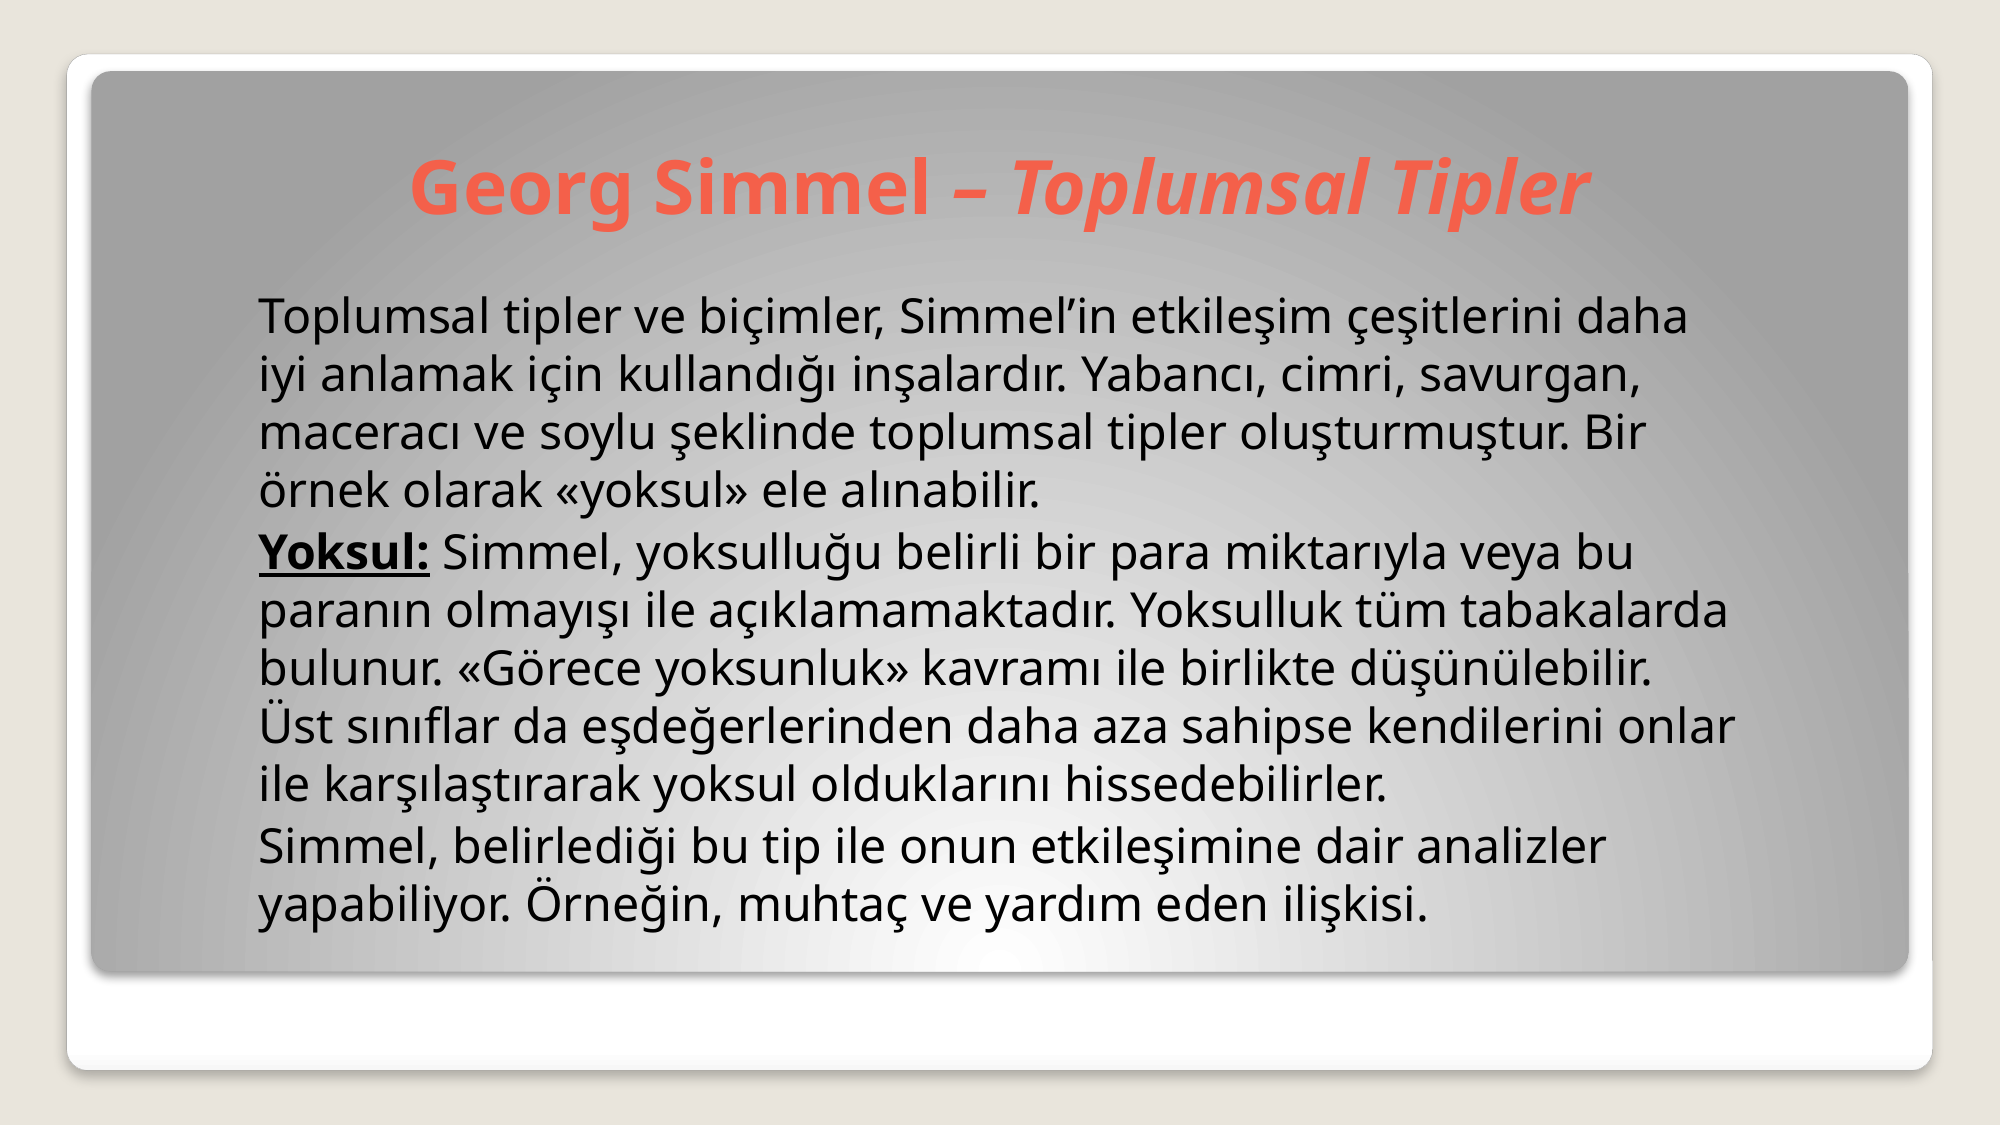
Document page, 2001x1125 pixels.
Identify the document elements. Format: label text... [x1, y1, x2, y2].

title Georg Simmel – Toplumsal Tipler [137, 19, 1863, 237]
list Toplumsal tipler ve biçimler, Simmel’in etkileşim çeşitlerini daha iyi anlamak için kullandığı inşalardır. Yabancı, cimri, savurgan, maceracı ve soylu şeklinde toplumsal tipler oluşturmuştur. Bir örnek olarak «yoksul» ele alınabilir. Yoksul: Simmel, yoksulluğu belirli bir para miktarıyla veya bu paranın olmayışı ile açıklamamaktadır. Yoksulluk tüm tabakalarda bulunur. «Görece yoksunluk» kavramı ile birlikte düşünülebilir. Üst sınıflar da eşdeğerlerinden daha aza sahipse kendilerini onlar ile karşılaştırarak yoksul olduklarını hissedebilirler. Simmel, belirlediği bu tip ile onun etkileşimine dair analizler yapabiliyor. Örneğin, muhtaç ve yardım eden ilişkisi. [228, 270, 1754, 977]
